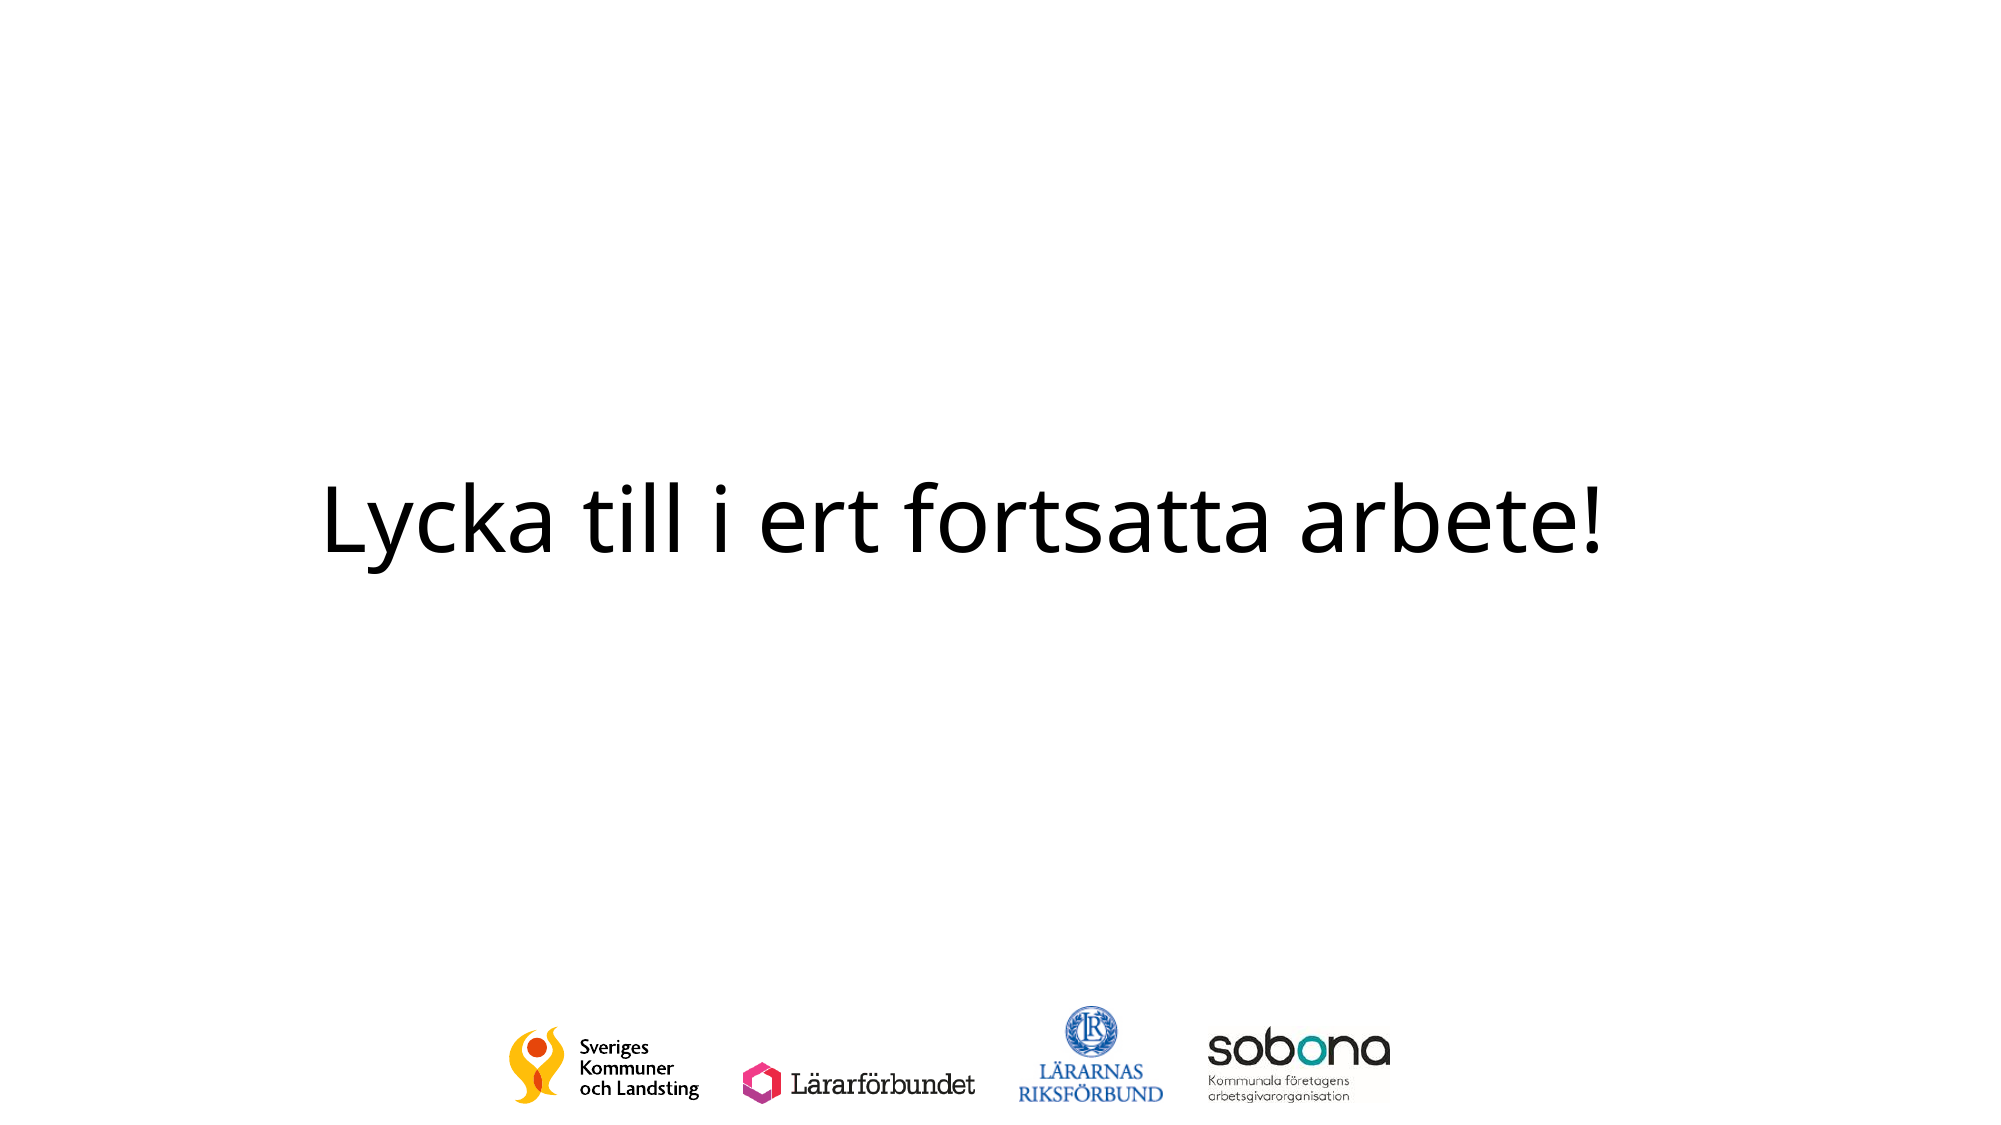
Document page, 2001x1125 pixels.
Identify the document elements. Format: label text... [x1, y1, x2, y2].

picture [1019, 1006, 1165, 1103]
picture [509, 1026, 700, 1104]
title Lycka till i ert fortsatta arbete! [112, 413, 1838, 632]
picture [1208, 1026, 1390, 1103]
picture [743, 1062, 975, 1104]
